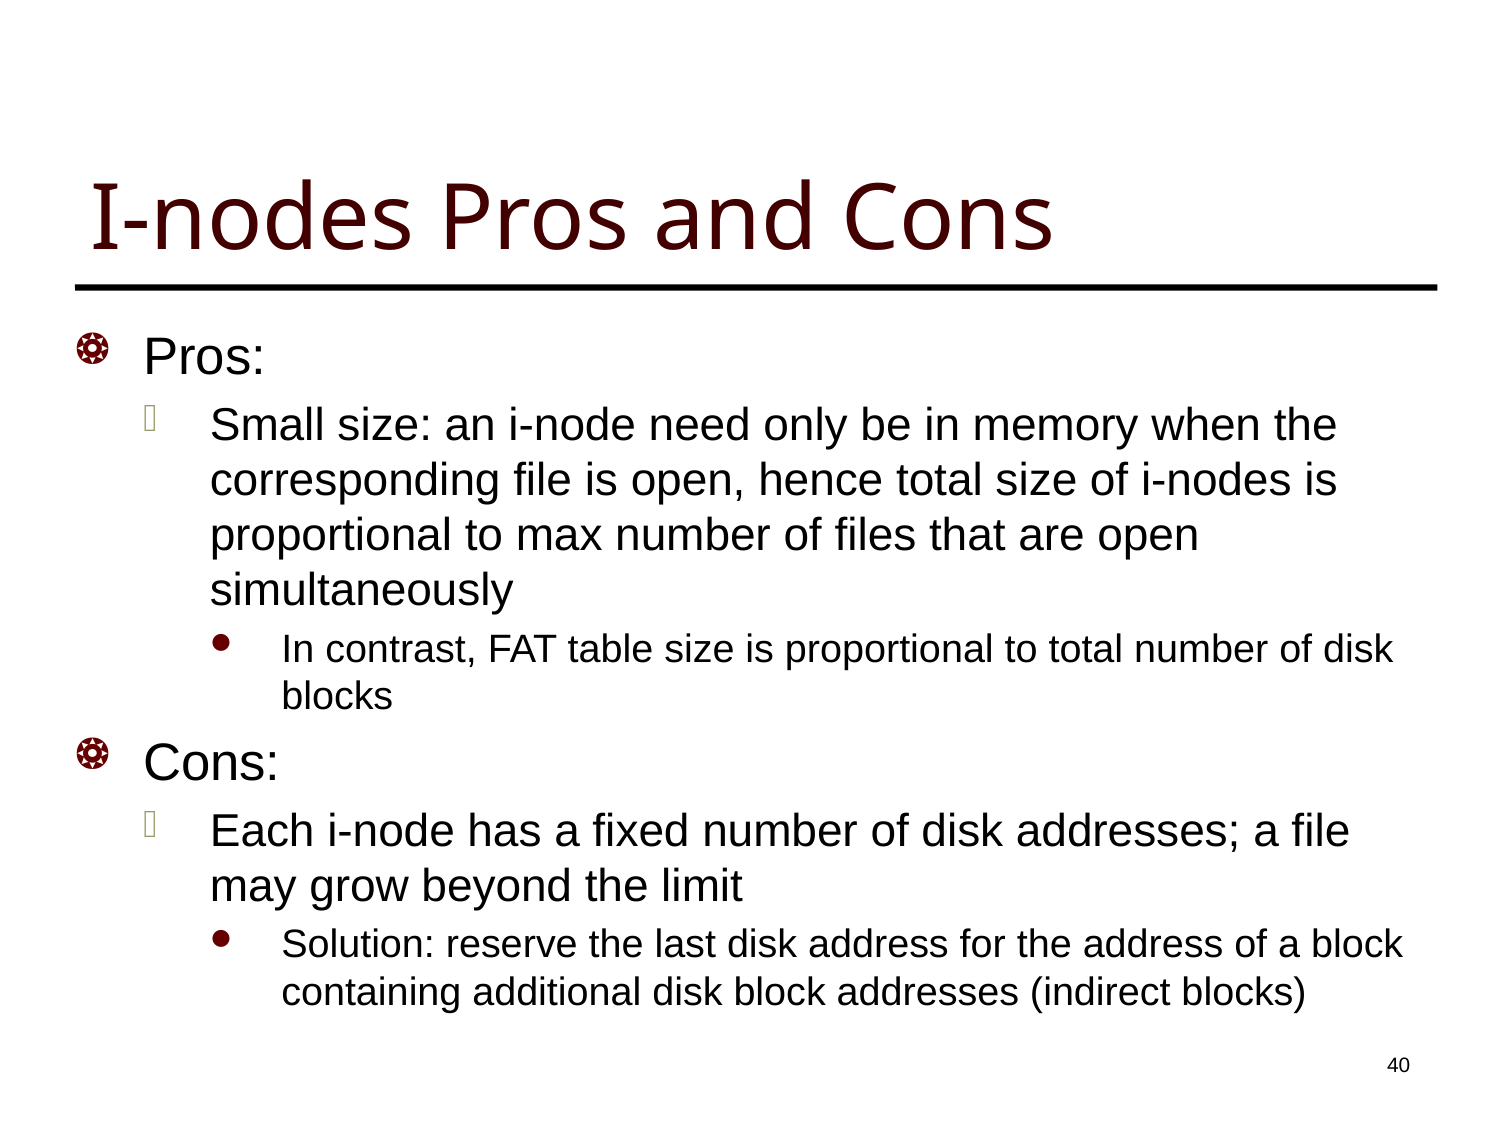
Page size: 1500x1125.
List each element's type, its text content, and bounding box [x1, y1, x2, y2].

title I-nodes Pros and Cons [74, 87, 1426, 276]
slide_number 39 [1112, 1043, 1426, 1120]
list Pros: Small size: an i-node need only be in memory when the corresponding file is open, hence total size of i-nodes is proportional to max number of files that are open simultaneously In contrast, FAT table size is proportional to total number of disk blocks Cons: Each i-node has a fixed number of disk addresses; a file may grow beyond the limit Solution: reserve the last disk address for the address of a block containing additional disk block addresses (indirect blocks) [56, 314, 1438, 1032]
